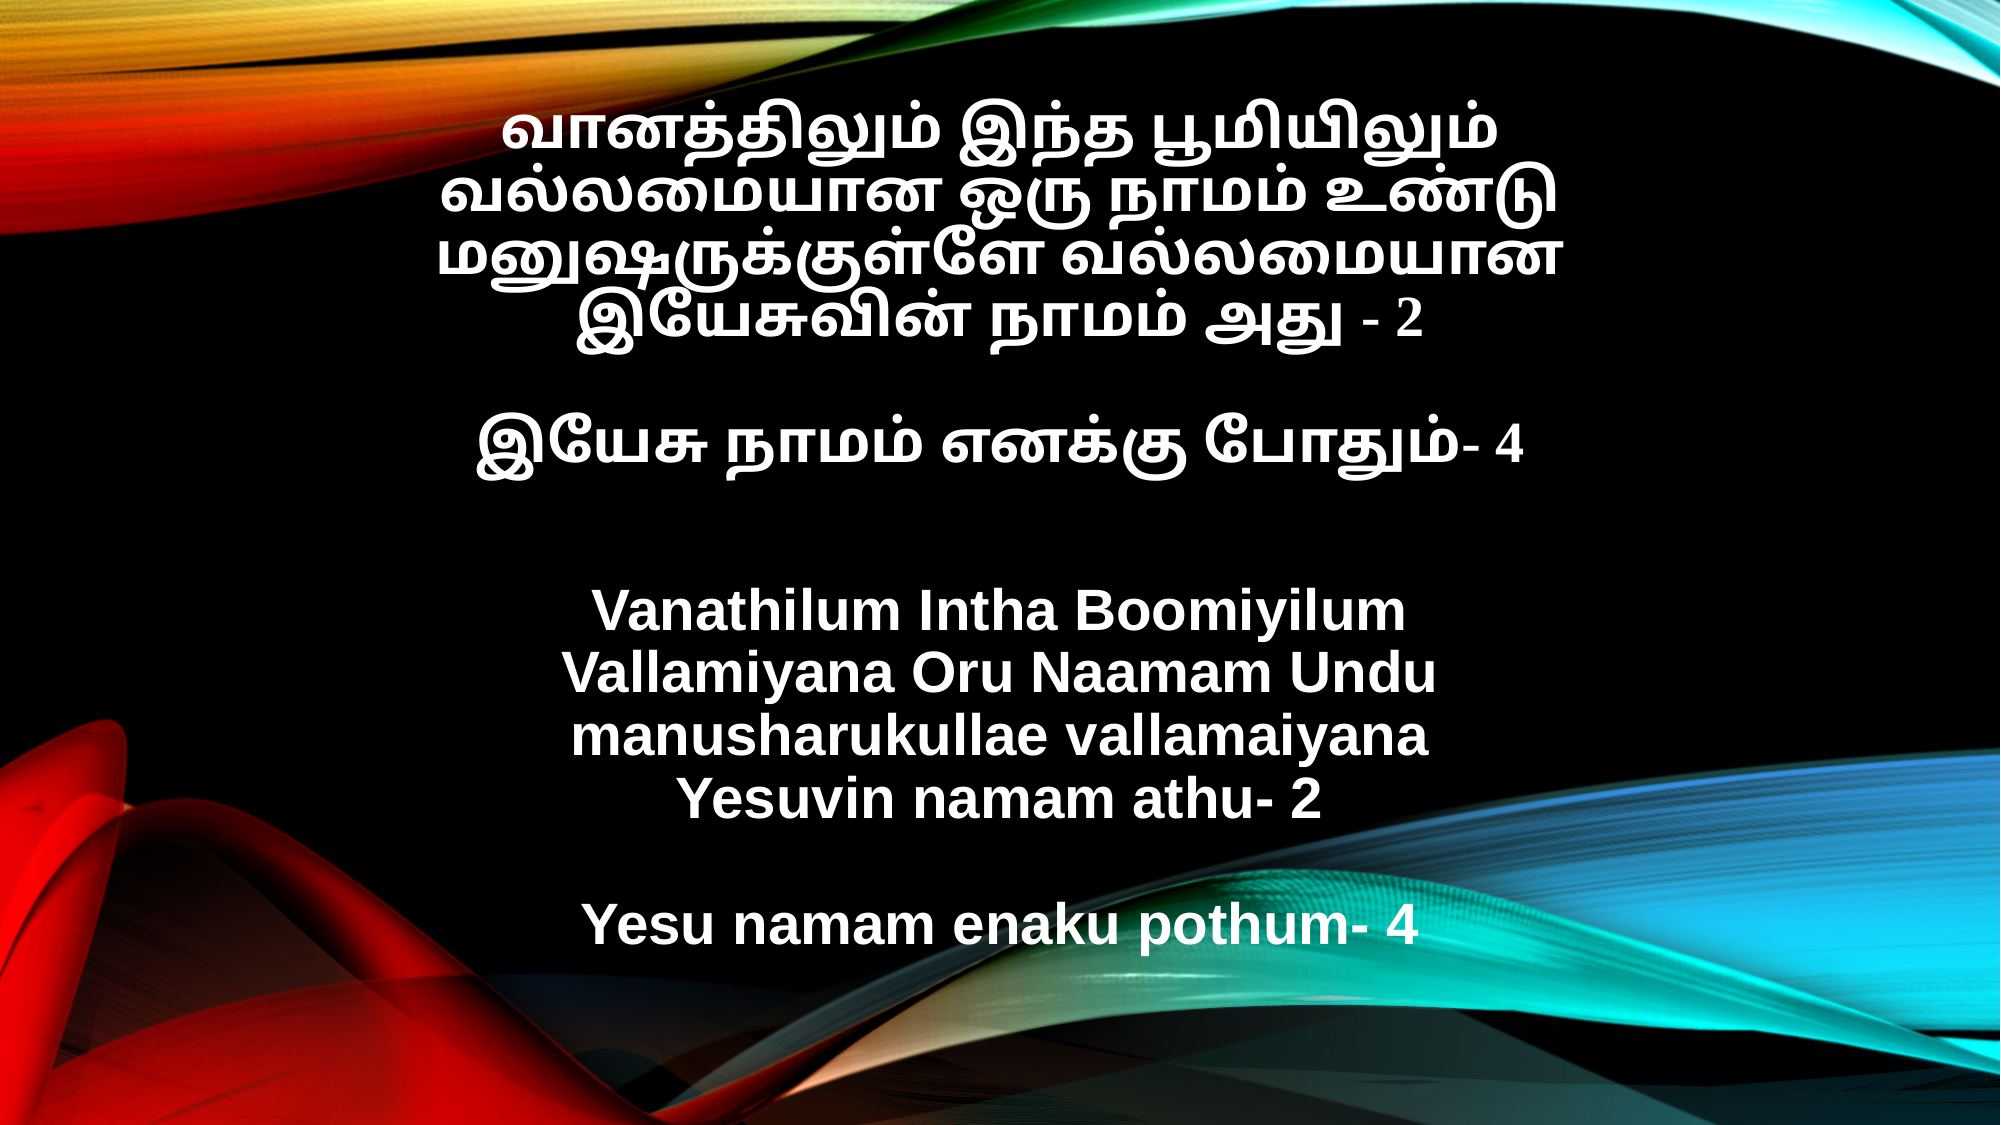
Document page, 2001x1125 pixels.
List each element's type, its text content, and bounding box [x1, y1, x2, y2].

subtitle வானத்திலும் இந்த பூமியிலும் வல்லமையான ஒரு நாமம் உண்டு மனுஷருக்குள்ளே வல்லமையான இயேசுவின் நாமம் அது - 2 இயேசு நாமம் எனக்கு போதும்- 4 Vanathilum Intha Boomiyilum Vallamiyana Oru Naamam Undu manusharukullae vallamaiyana Yesuvin namam athu- 2 Yesu namam enaku pothum- 4 [0, 0, 2000, 1125]
